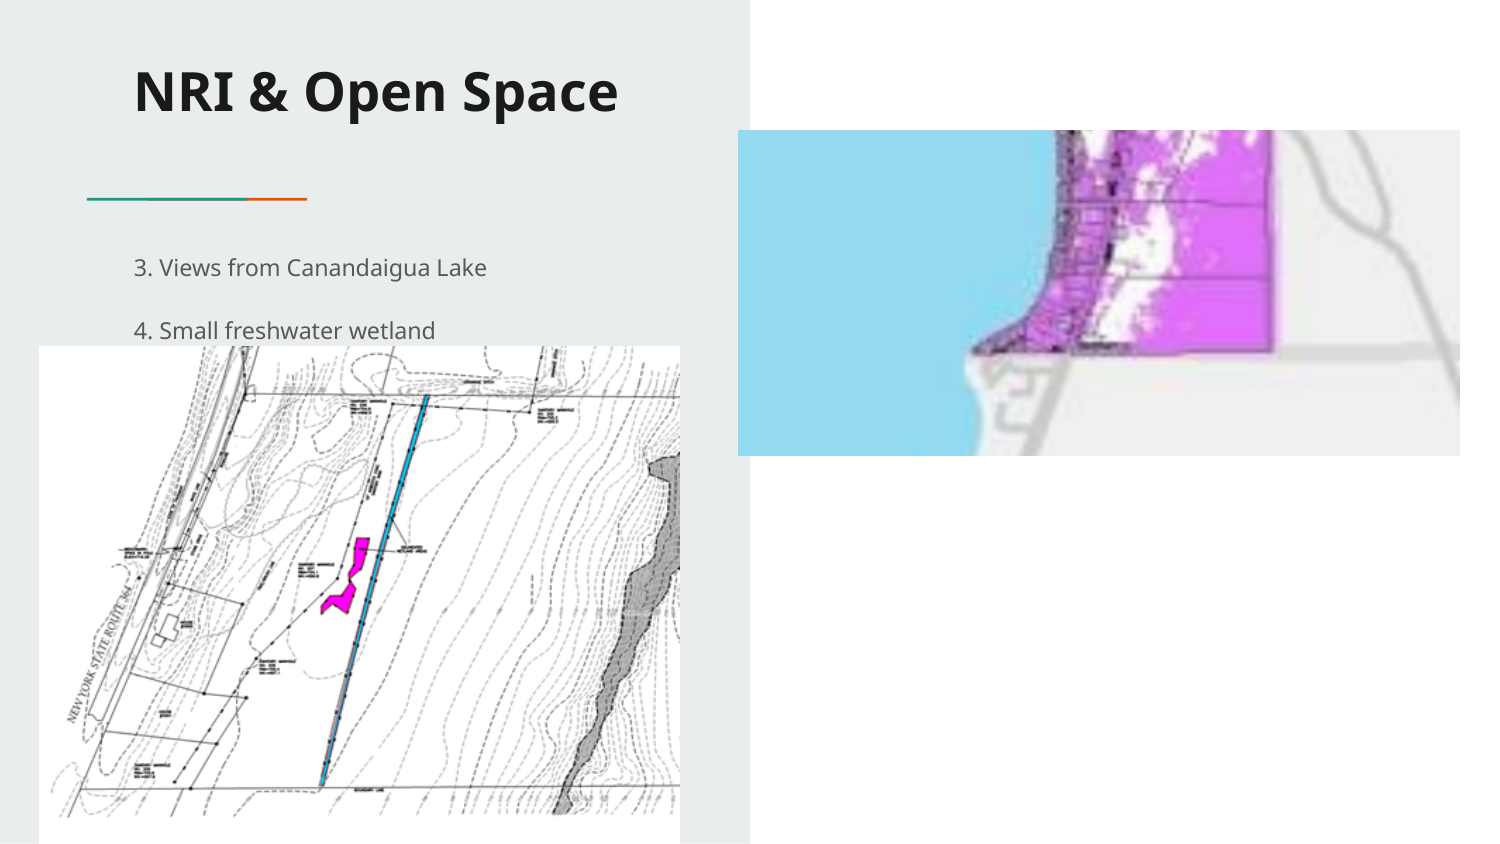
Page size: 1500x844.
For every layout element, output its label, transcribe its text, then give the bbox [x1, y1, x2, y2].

picture [39, 346, 680, 844]
picture [738, 130, 1460, 456]
title NRI & Open Space [118, 38, 661, 144]
subtitle 3. Views from Canandaigua Lake 4. Small freshwater wetland [118, 236, 661, 345]
